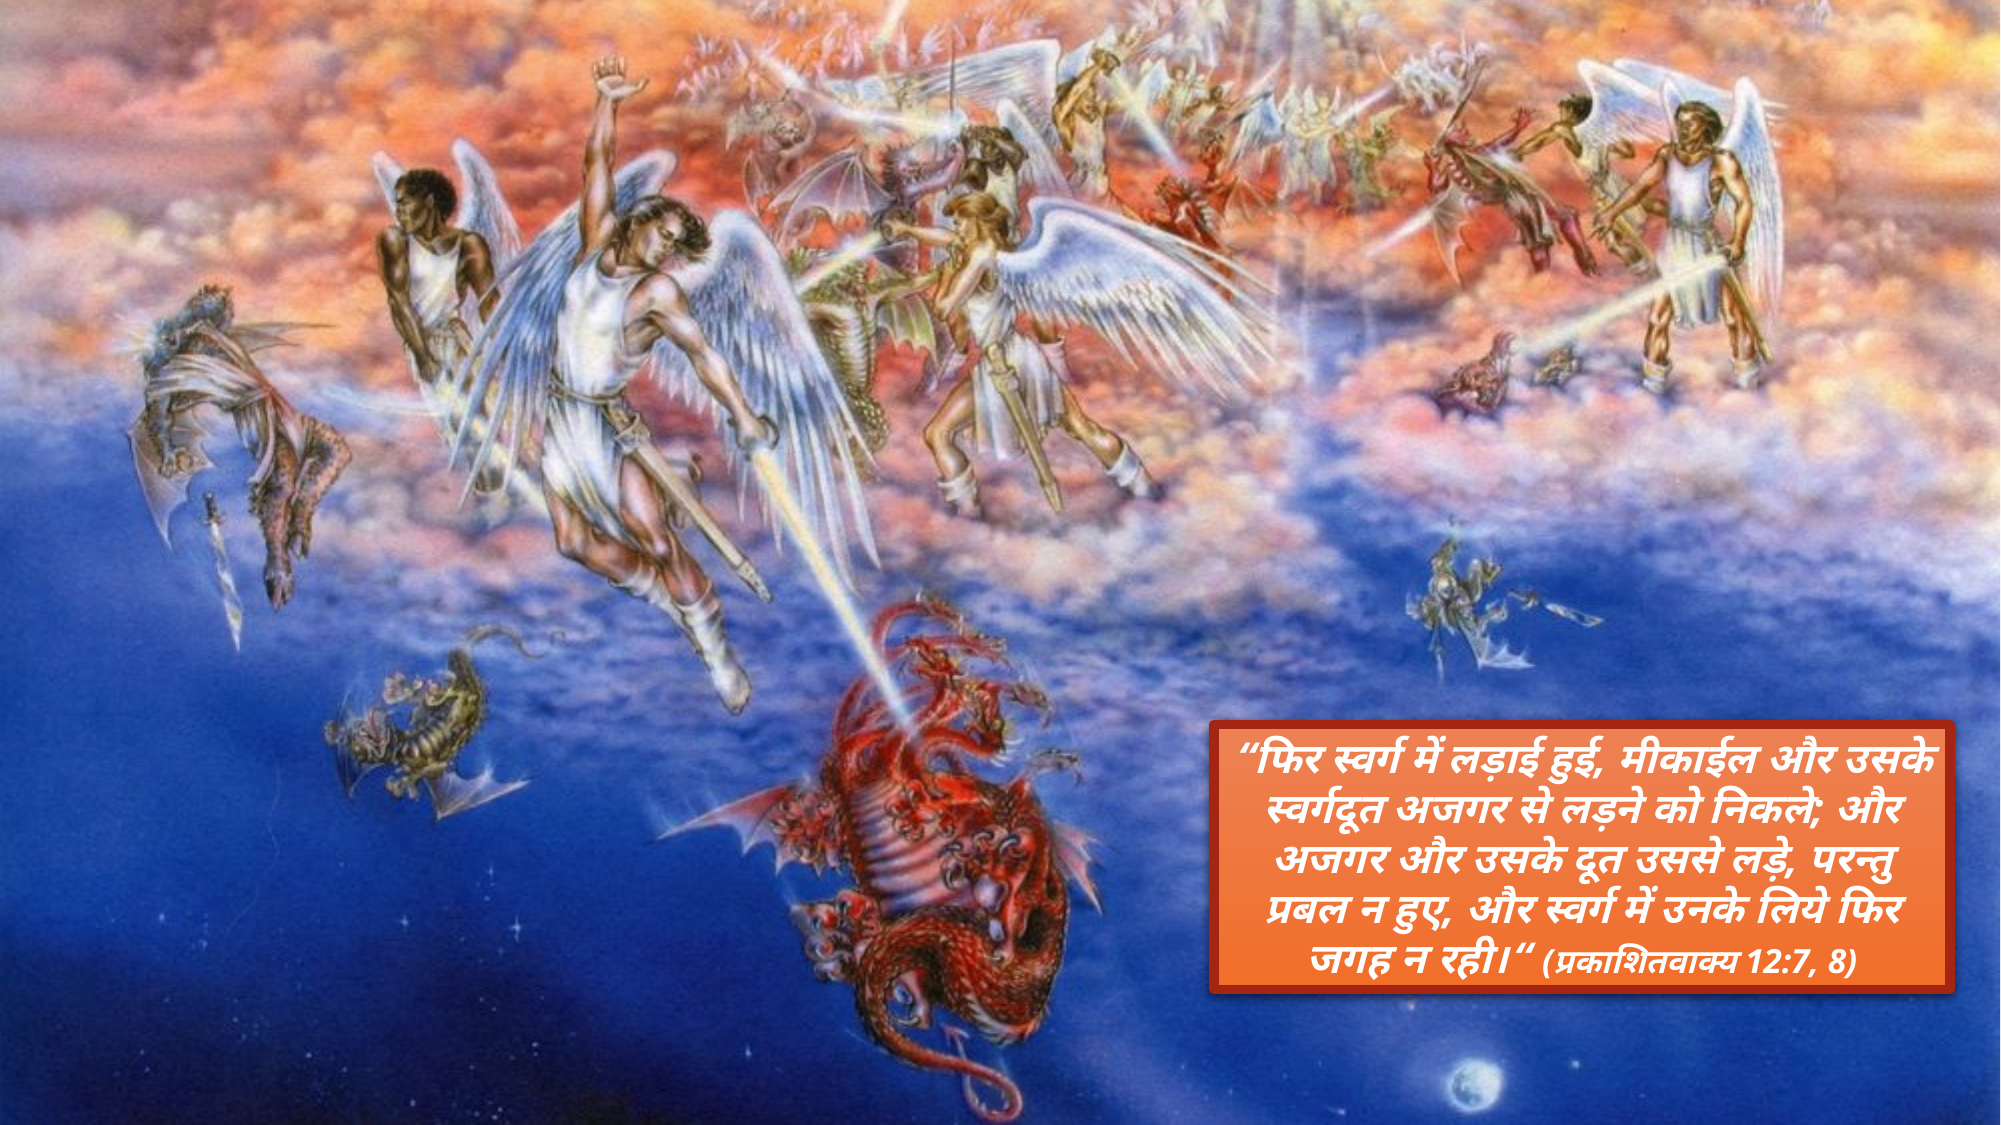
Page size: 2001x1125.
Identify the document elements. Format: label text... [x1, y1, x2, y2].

picture [0, 0, 2001, 1125]
text_box “फिर स्वर्ग में लड़ाई हुई, मीकाईल और उसके स्वर्गदूत अजगर से लड़ने को निकले; और अजगर और उसके दूत उससे लड़े, परन्तु प्रबल न हुए, और स्वर्ग में उनके लिये फिर जगह न रही।“ (प्रकाशितवाक्य 12:7, 8) [1213, 724, 1950, 990]
